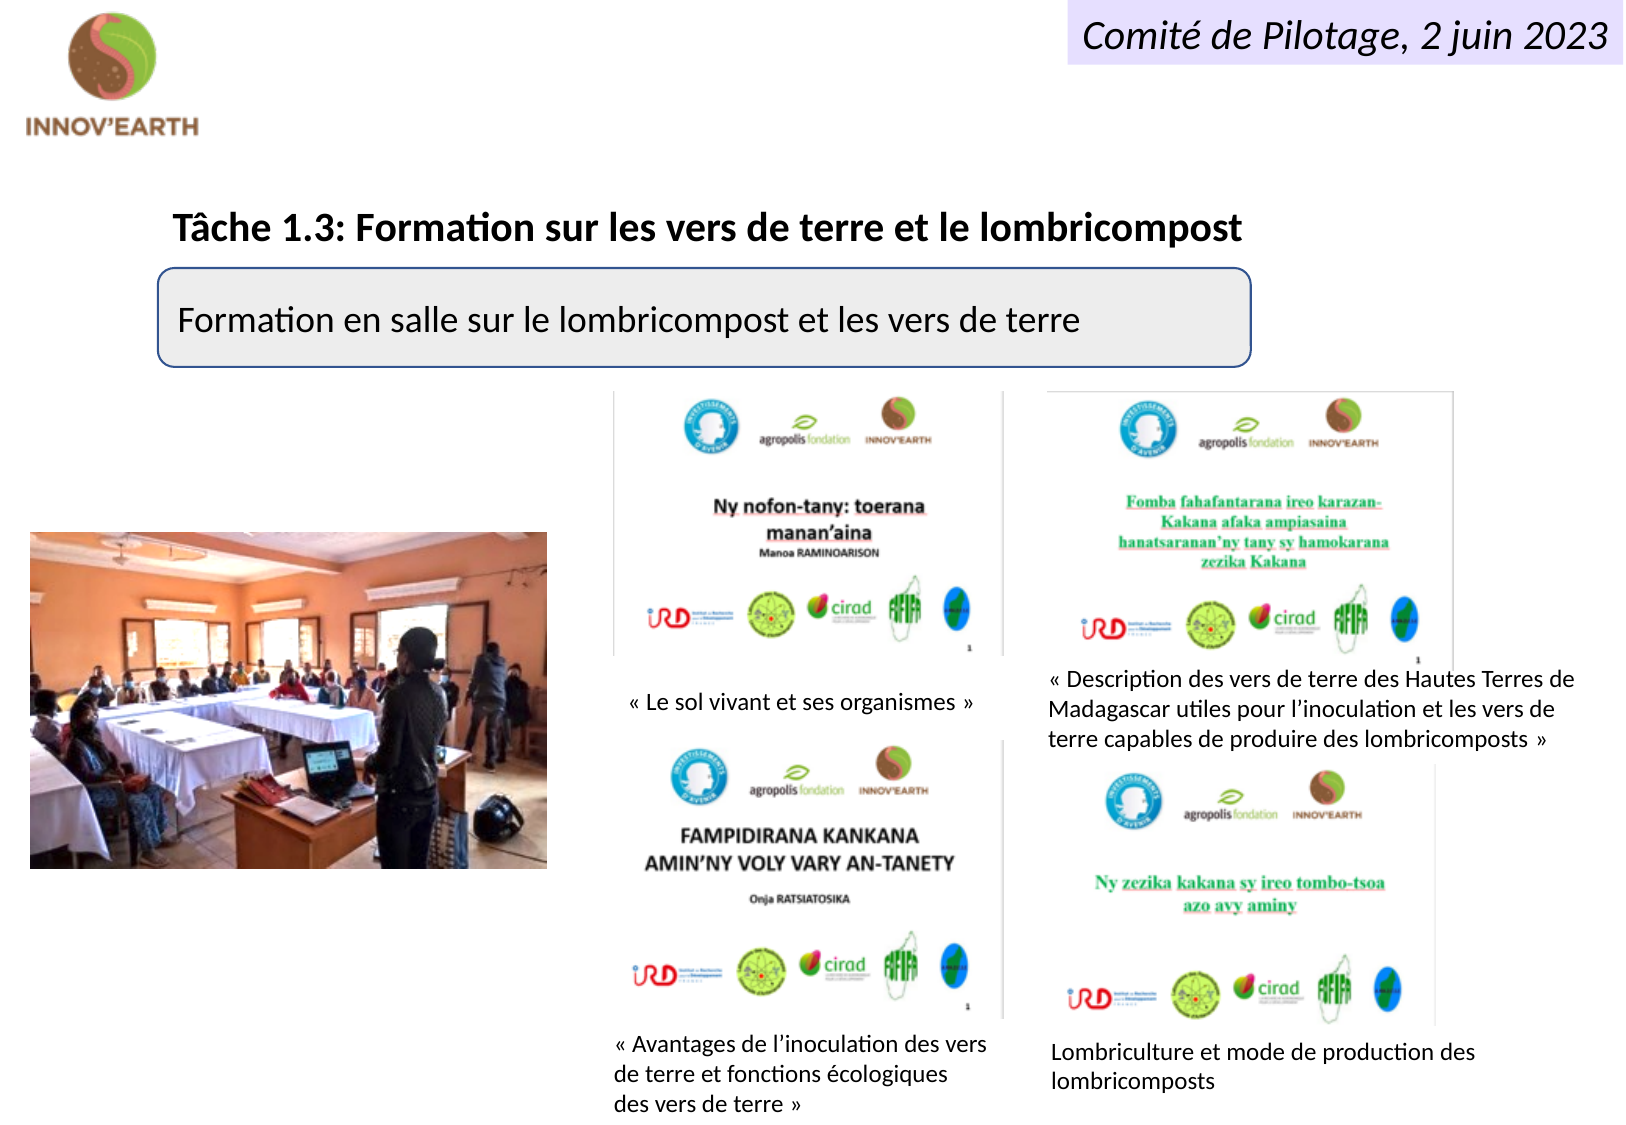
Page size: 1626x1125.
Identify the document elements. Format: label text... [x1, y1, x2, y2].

text_box « Avantages de l’inoculation des vers de terre et fonctions écologiques des vers de terre » [599, 1019, 1004, 1125]
text_box Comité de Pilotage, 2 juin 2023 [1067, 0, 1624, 65]
text_box « Description des vers de terre des Hautes Terres de Madagascar utiles pour l’inoculation et les vers de terre capables de produire des lombricomposts » [1033, 655, 1625, 761]
picture [30, 532, 547, 869]
text_box Tâche 1.3: Formation sur les vers de terre et le lombricompost [157, 192, 1281, 258]
picture [612, 391, 1004, 656]
picture [1047, 391, 1454, 671]
picture [599, 740, 1004, 1019]
picture [1033, 764, 1436, 1026]
text_box Formation en salle sur le lombricompost et les vers de terre [156, 266, 1252, 368]
text_box « Le sol vivant et ses organismes » [612, 677, 1004, 723]
picture [0, 0, 225, 188]
text_box Lombriculture et mode de production des lombricomposts [1036, 1027, 1521, 1103]
